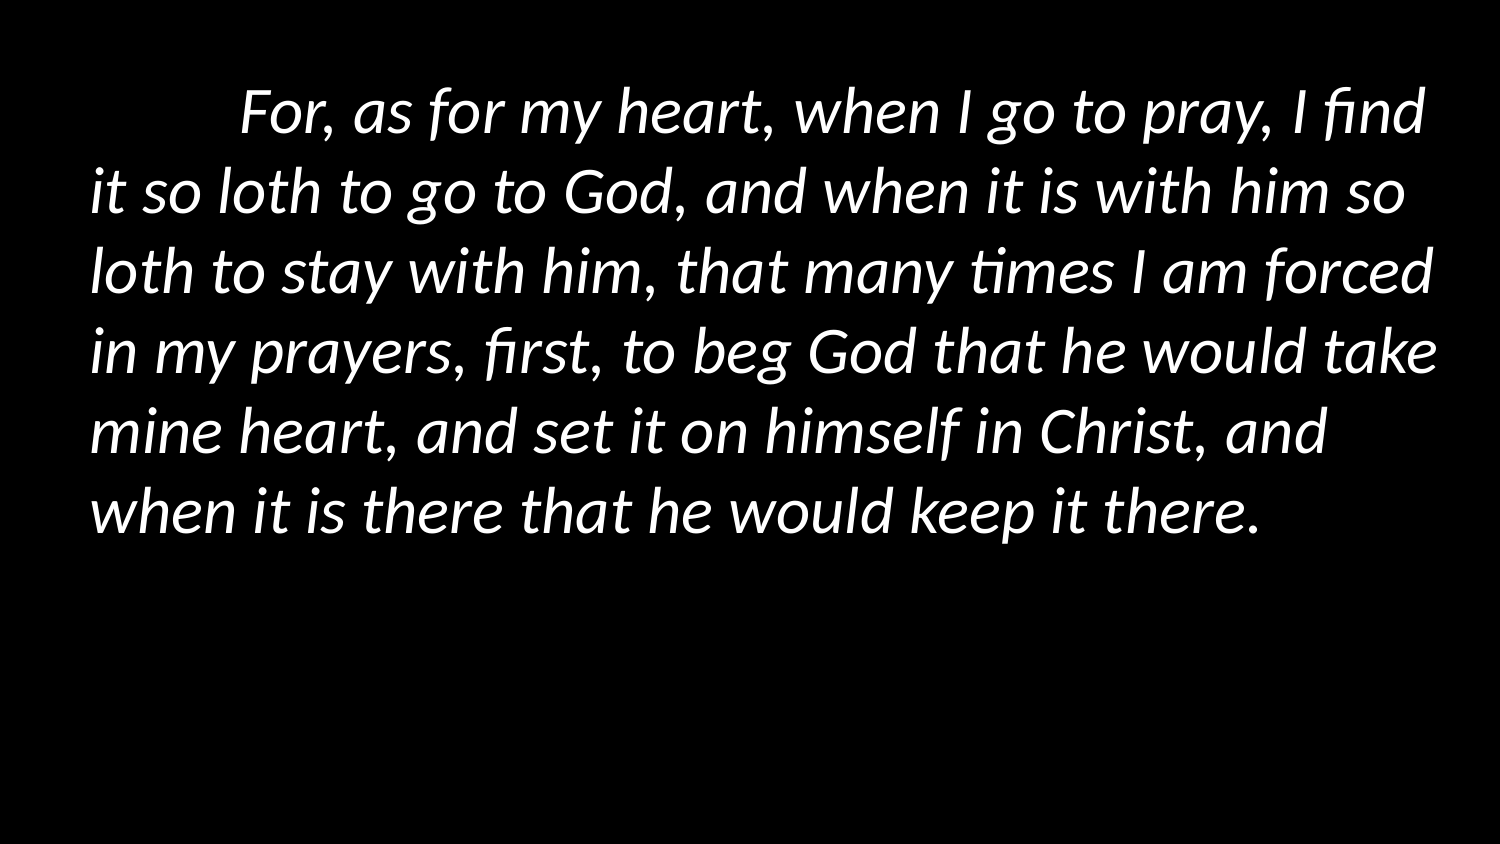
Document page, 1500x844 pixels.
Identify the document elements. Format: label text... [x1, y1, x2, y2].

text_box For, as for my heart, when I go to pray, I find it so loth to go to God, and when it is with him so loth to stay with him, that many times I am forced in my prayers, first, to beg God that he would take mine heart, and set it on himself in Christ, and when it is there that he would keep it there. [75, 59, 1463, 634]
